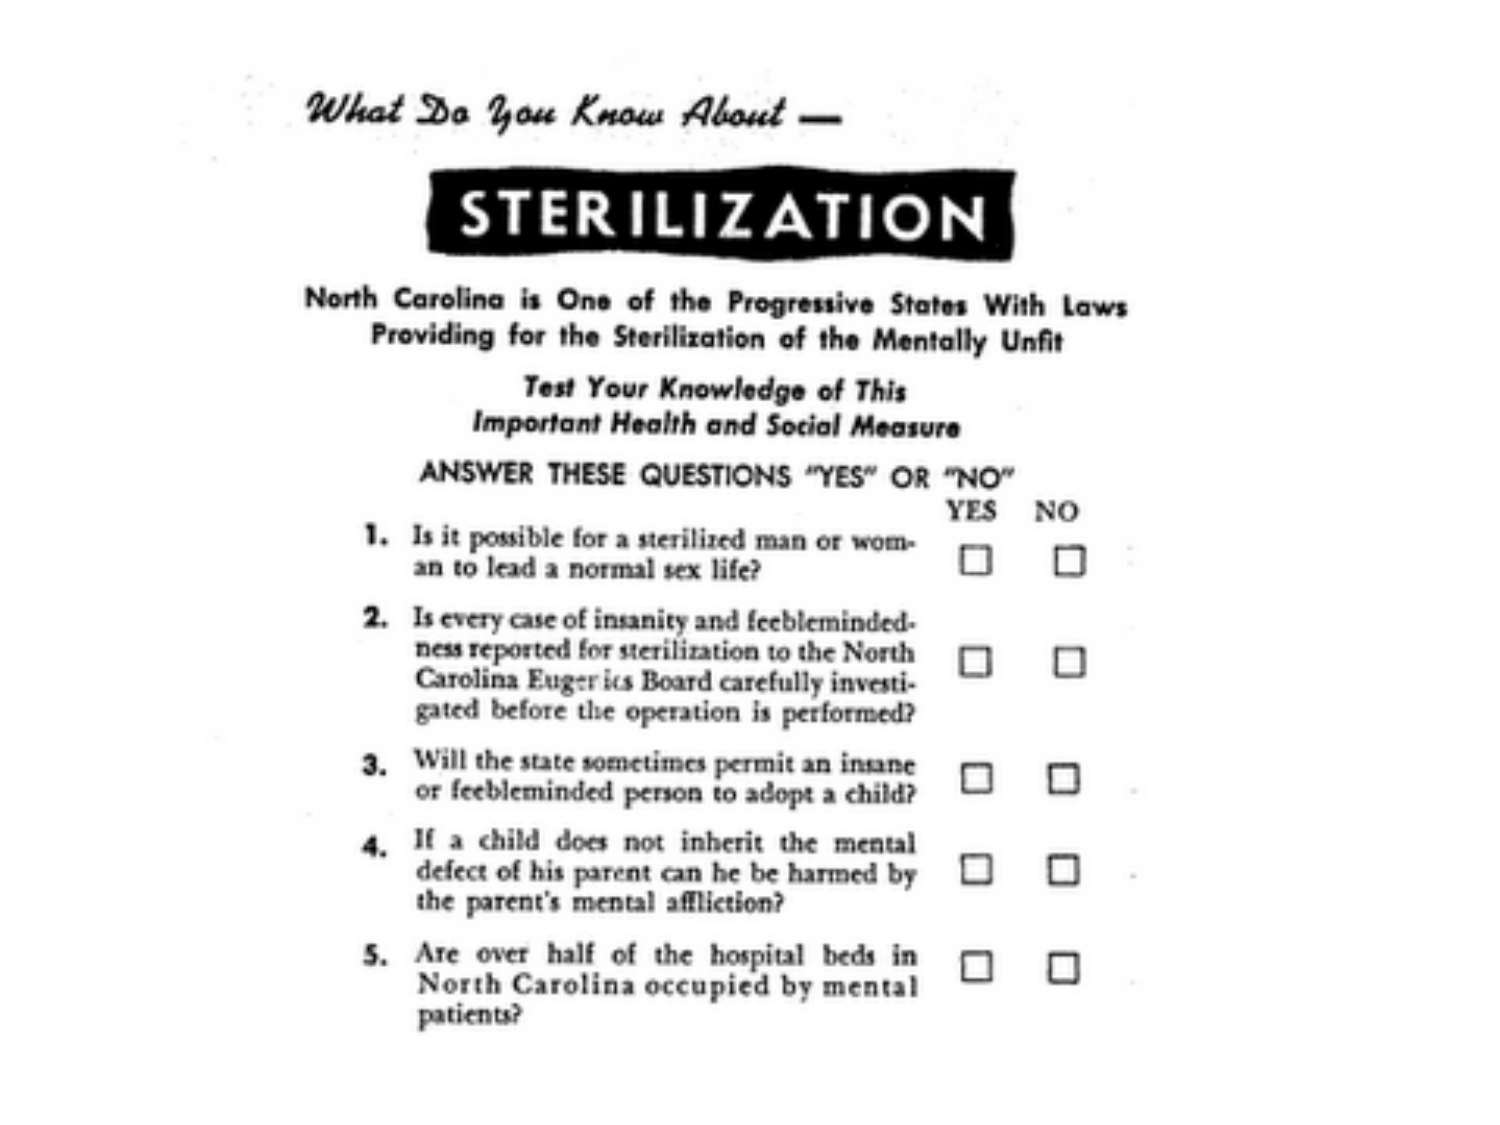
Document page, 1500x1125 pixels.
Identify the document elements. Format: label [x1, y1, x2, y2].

picture [174, 44, 1176, 1046]
